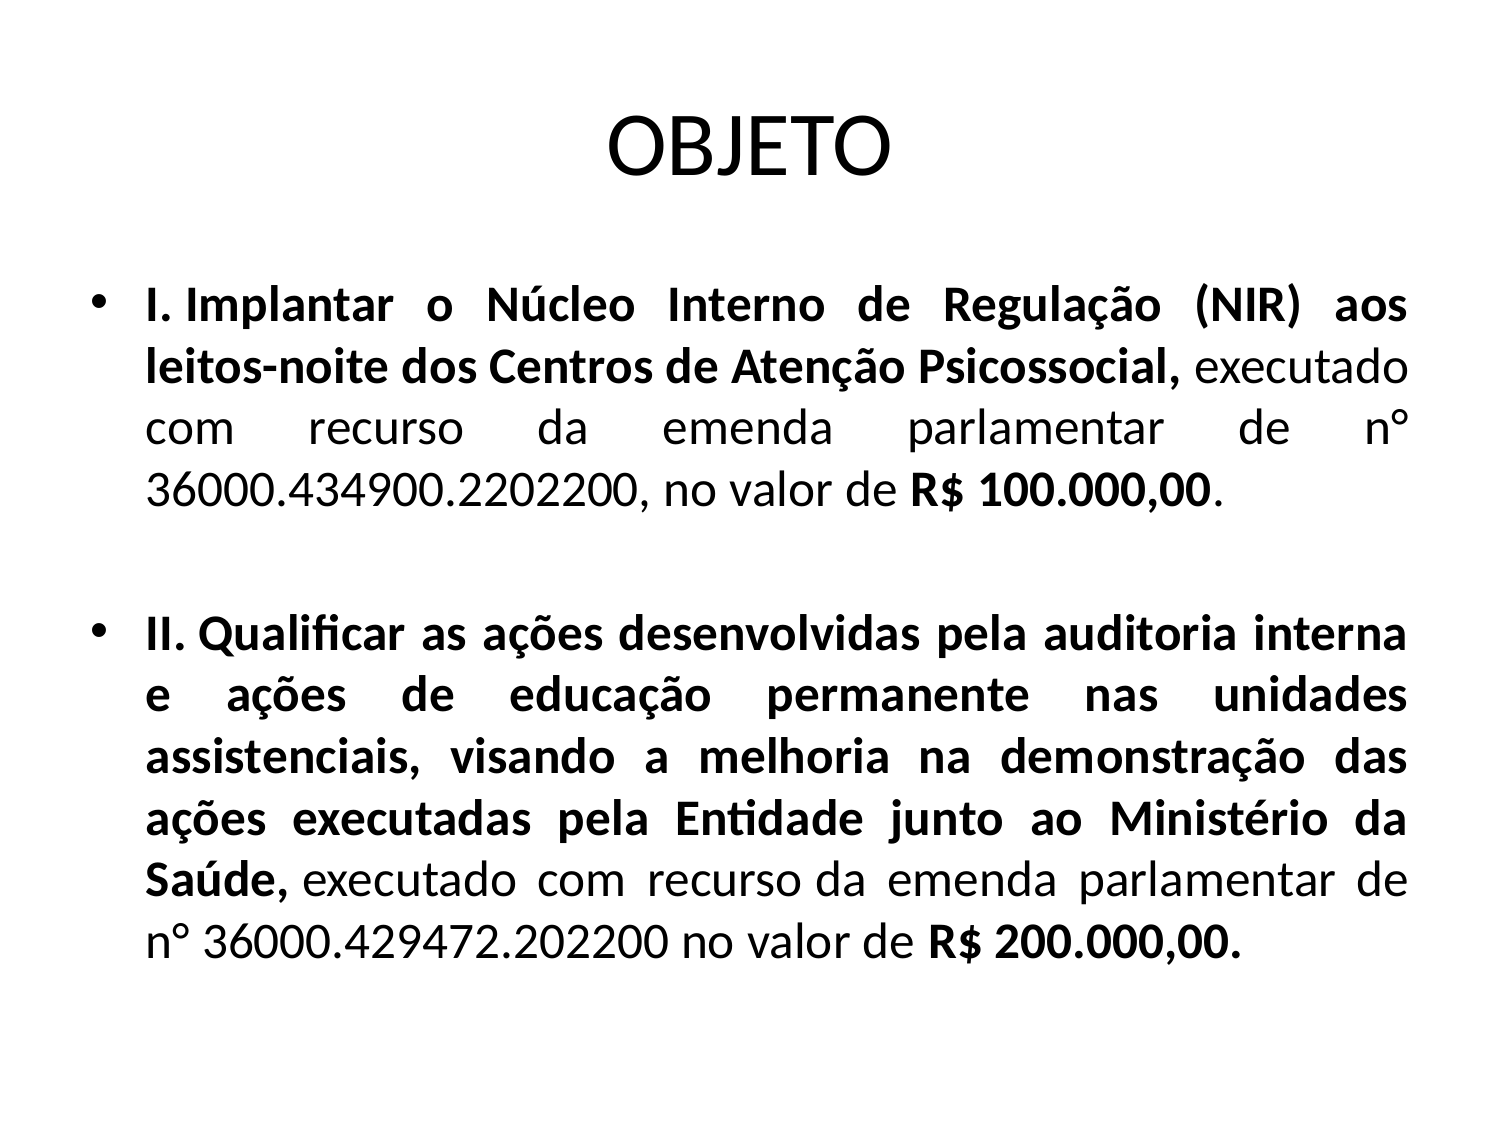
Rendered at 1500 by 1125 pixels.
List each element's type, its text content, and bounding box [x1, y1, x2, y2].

title OBJETO [75, 45, 1425, 233]
list I. Implantar o Núcleo Interno de Regulação (NIR) aos leitos-noite dos Centros de Atenção Psicossocial, executado com recurso da emenda parlamentar de n° 36000.434900.2202200, no valor de R$ 100.000,00. II. Qualificar as ações desenvolvidas pela auditoria interna e ações de educação permanente nas unidades assistenciais, visando a melhoria na demonstração das ações executadas pela Entidade junto ao Ministério da Saúde, executado com recurso da emenda parlamentar de n° 36000.429472.202200 no valor de R$ 200.000,00. [75, 262, 1425, 1005]
